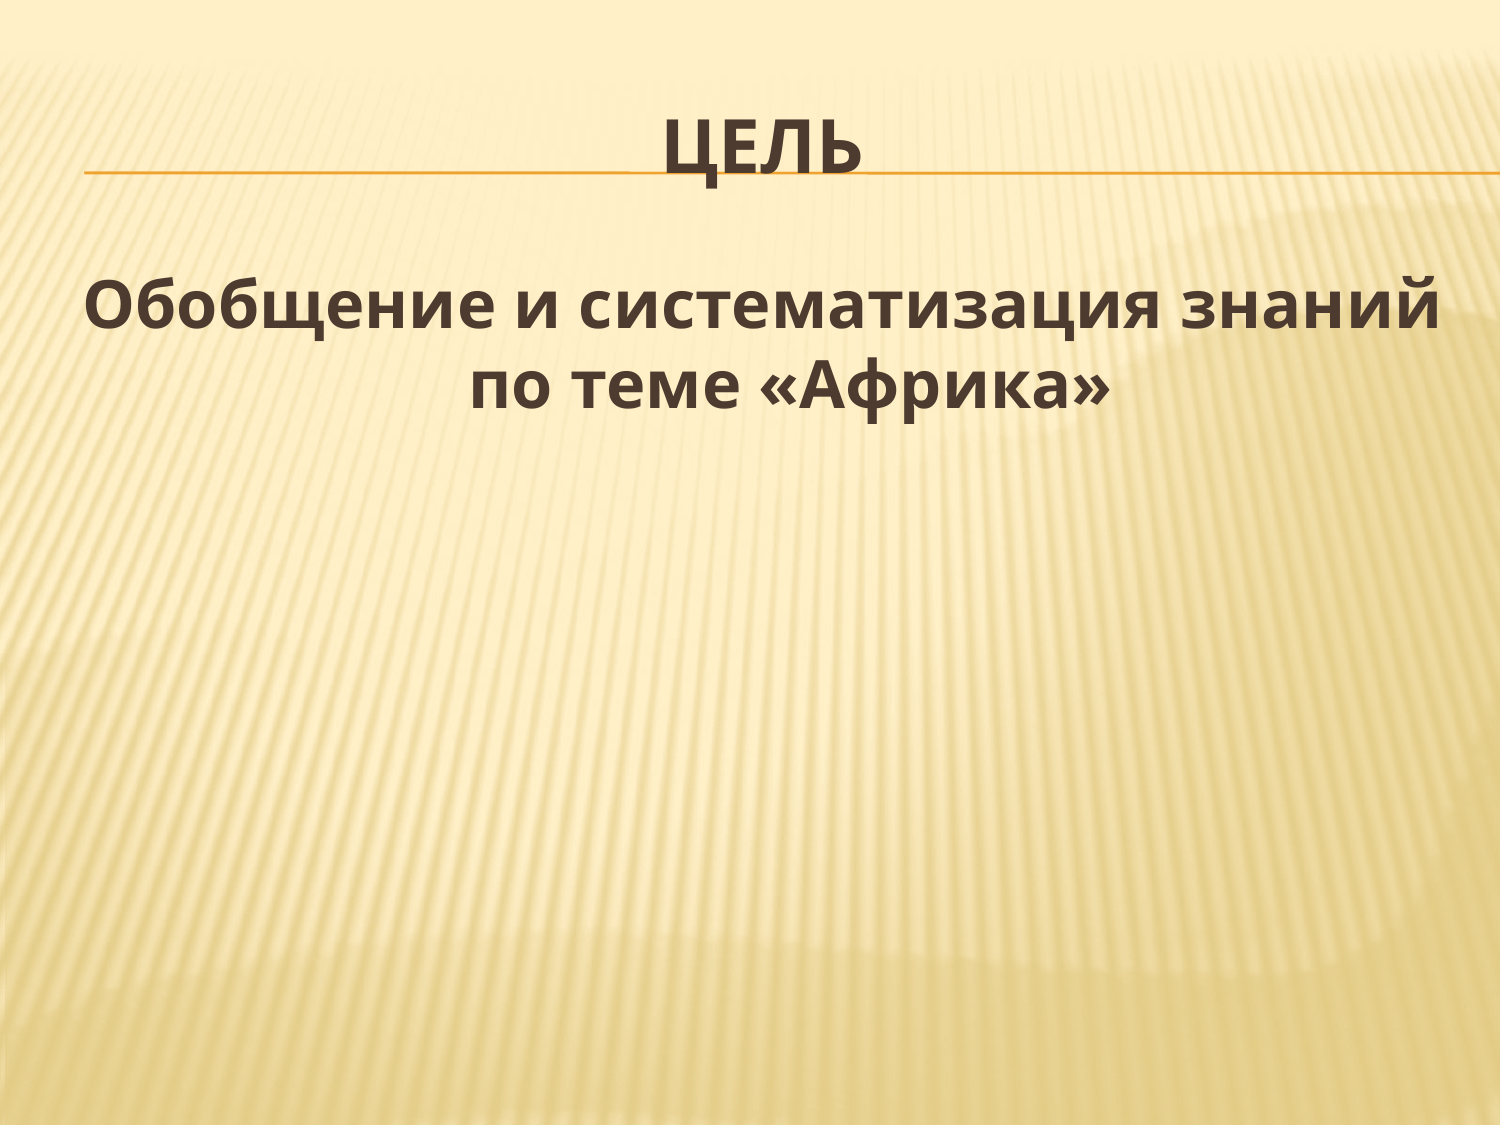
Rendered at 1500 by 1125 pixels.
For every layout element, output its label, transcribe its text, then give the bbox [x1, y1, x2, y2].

list Обобщение и систематизация знаний по теме «Африка» [50, 254, 1475, 998]
title Цель [50, 75, 1475, 213]
